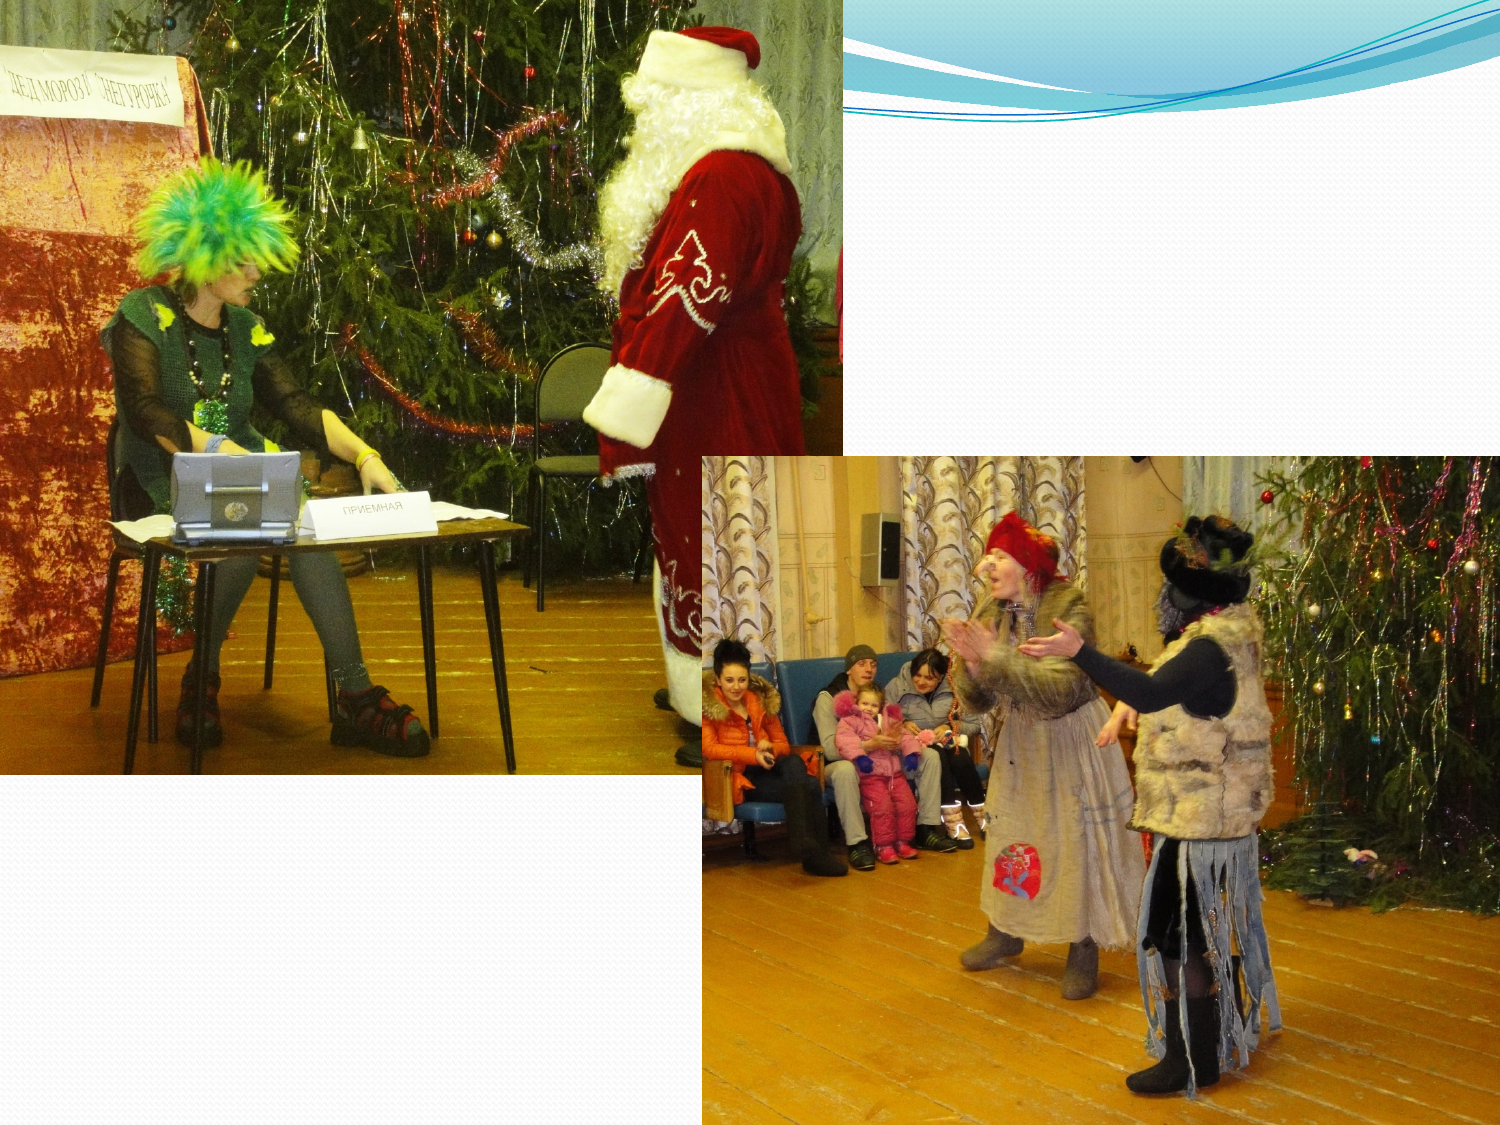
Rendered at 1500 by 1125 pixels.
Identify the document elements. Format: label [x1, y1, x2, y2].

list [0, 0, 843, 775]
list [702, 455, 1500, 1125]
